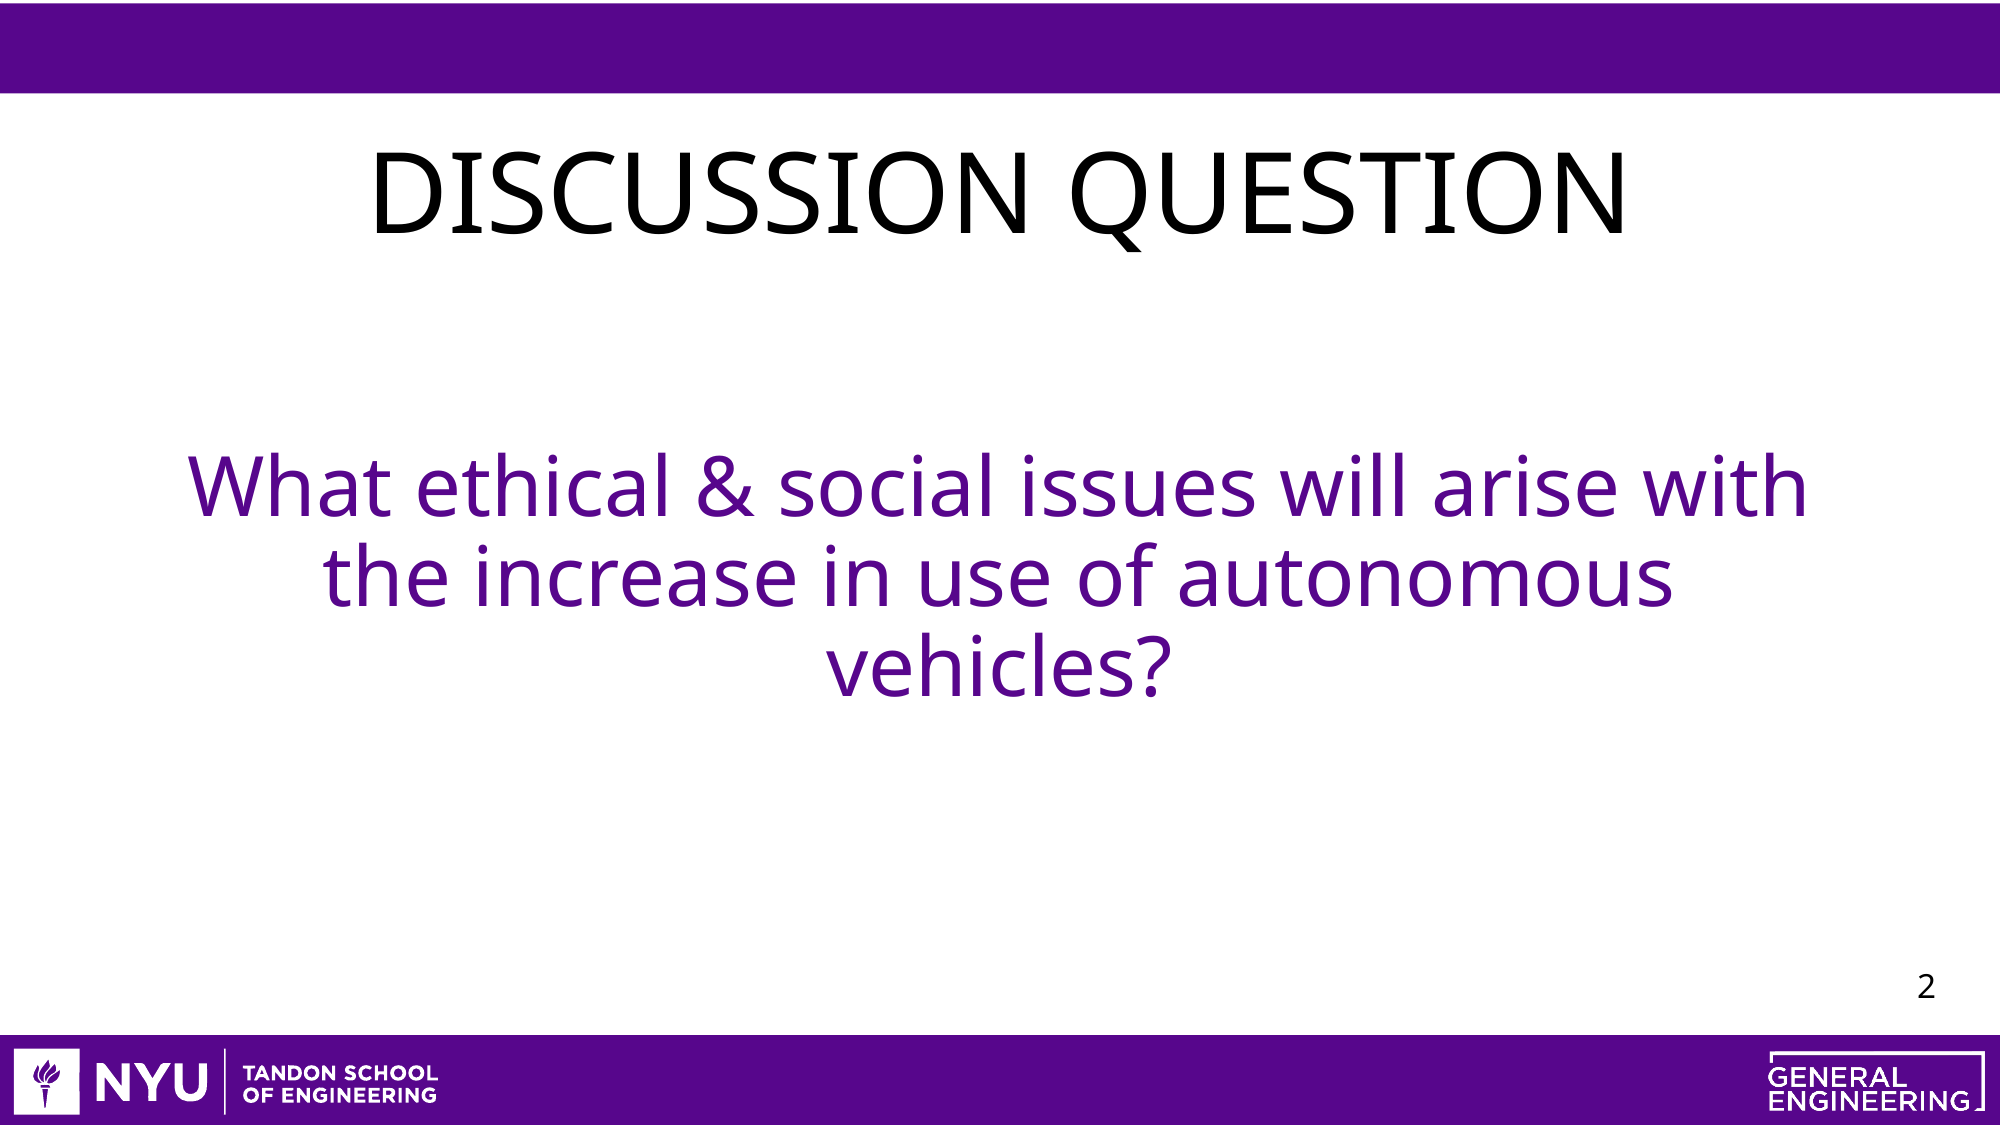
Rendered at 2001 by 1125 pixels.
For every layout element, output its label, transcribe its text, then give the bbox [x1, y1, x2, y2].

text_box 2 [1802, 958, 1951, 1013]
picture [1768, 1051, 1985, 1111]
title What ethical & social issues will arise with the increase in use of autonomous vehicles? [168, 329, 1832, 722]
picture [13, 1048, 438, 1115]
text_box [0, 1034, 2000, 1125]
text_box DISCUSSION QUESTION [92, 107, 1908, 266]
text_box [0, 2, 2000, 94]
